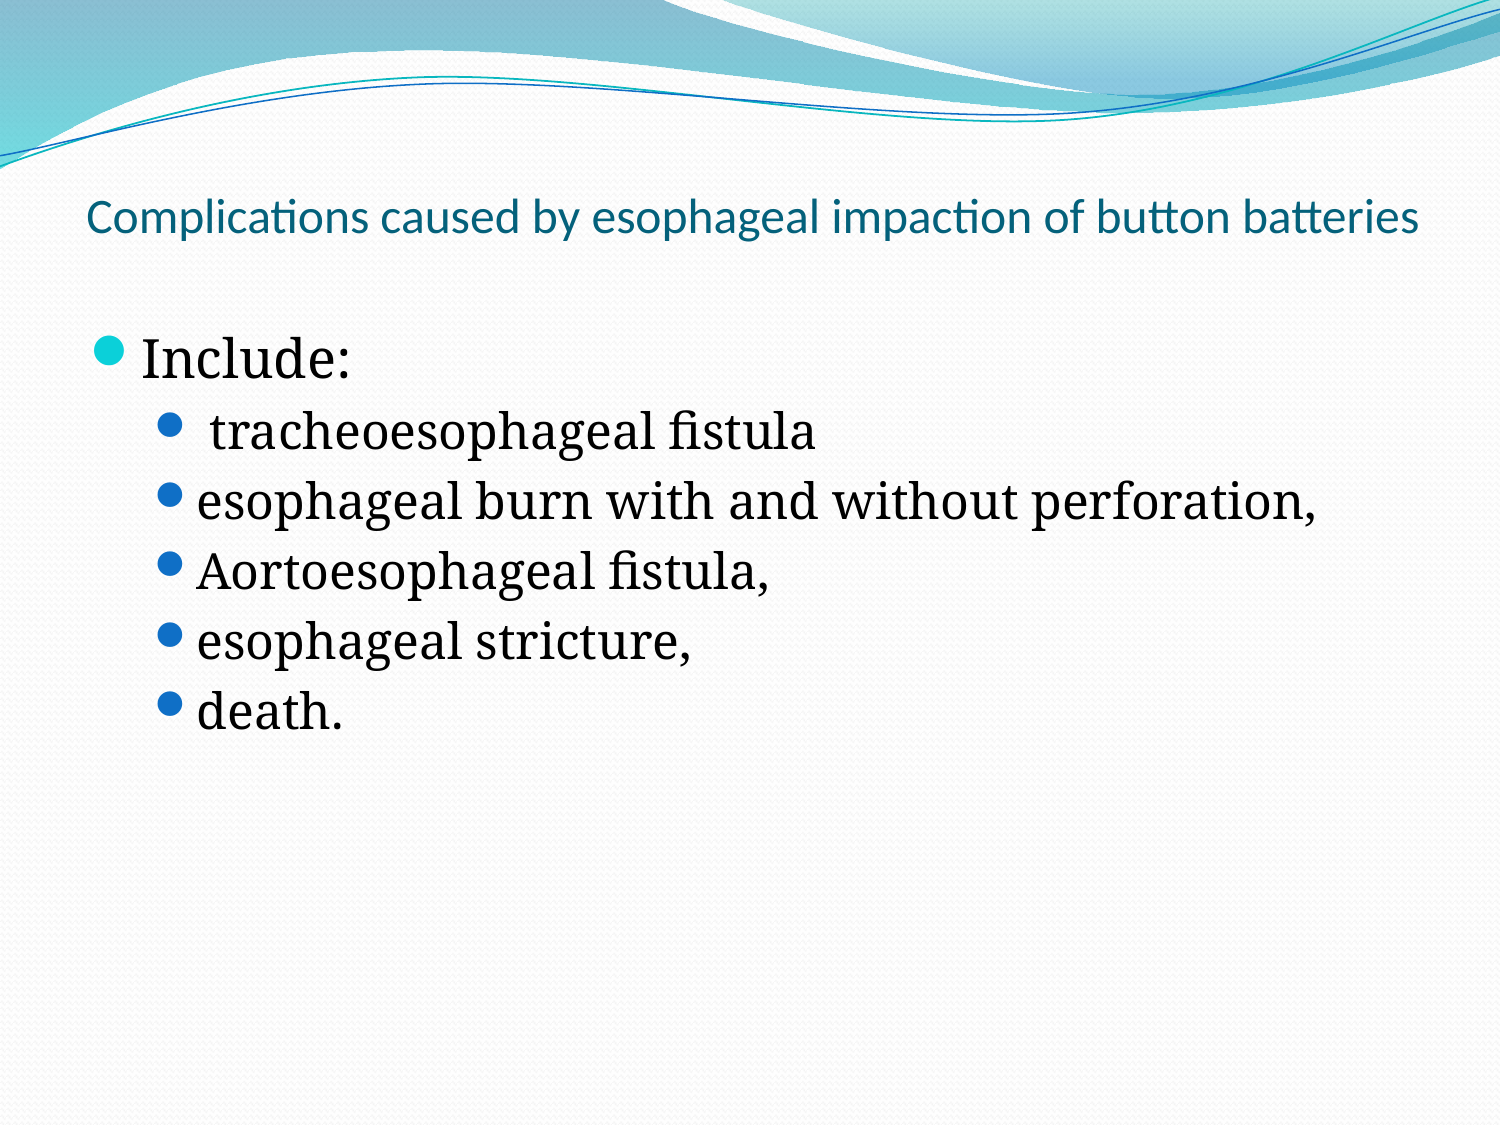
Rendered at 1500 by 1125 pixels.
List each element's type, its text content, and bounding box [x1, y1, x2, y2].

title Complications caused by esophageal impaction of button batteries [75, 115, 1425, 303]
list Include: tracheoesophageal fistula esophageal burn with and without perforation, Aortoesophageal fistula, esophageal stricture, death. [75, 317, 1425, 1038]
